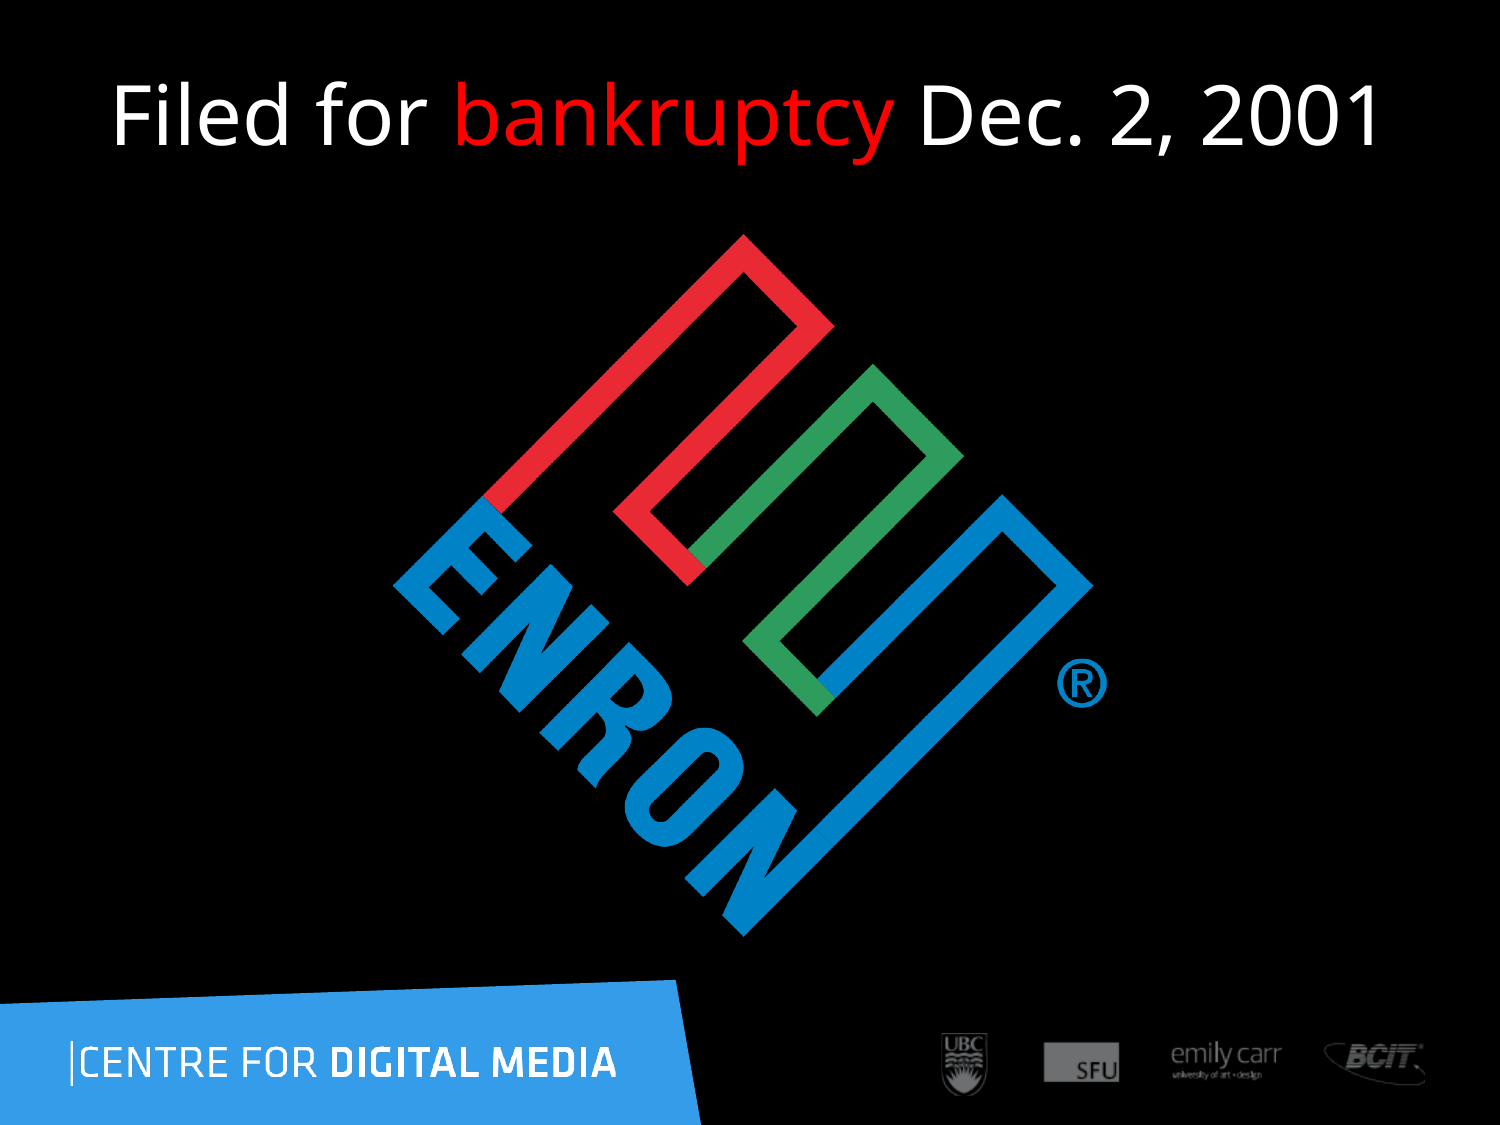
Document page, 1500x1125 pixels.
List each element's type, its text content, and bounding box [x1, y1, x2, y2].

title Filed for bankruptcy Dec. 2, 2001 [75, 29, 1425, 196]
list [390, 230, 1110, 940]
